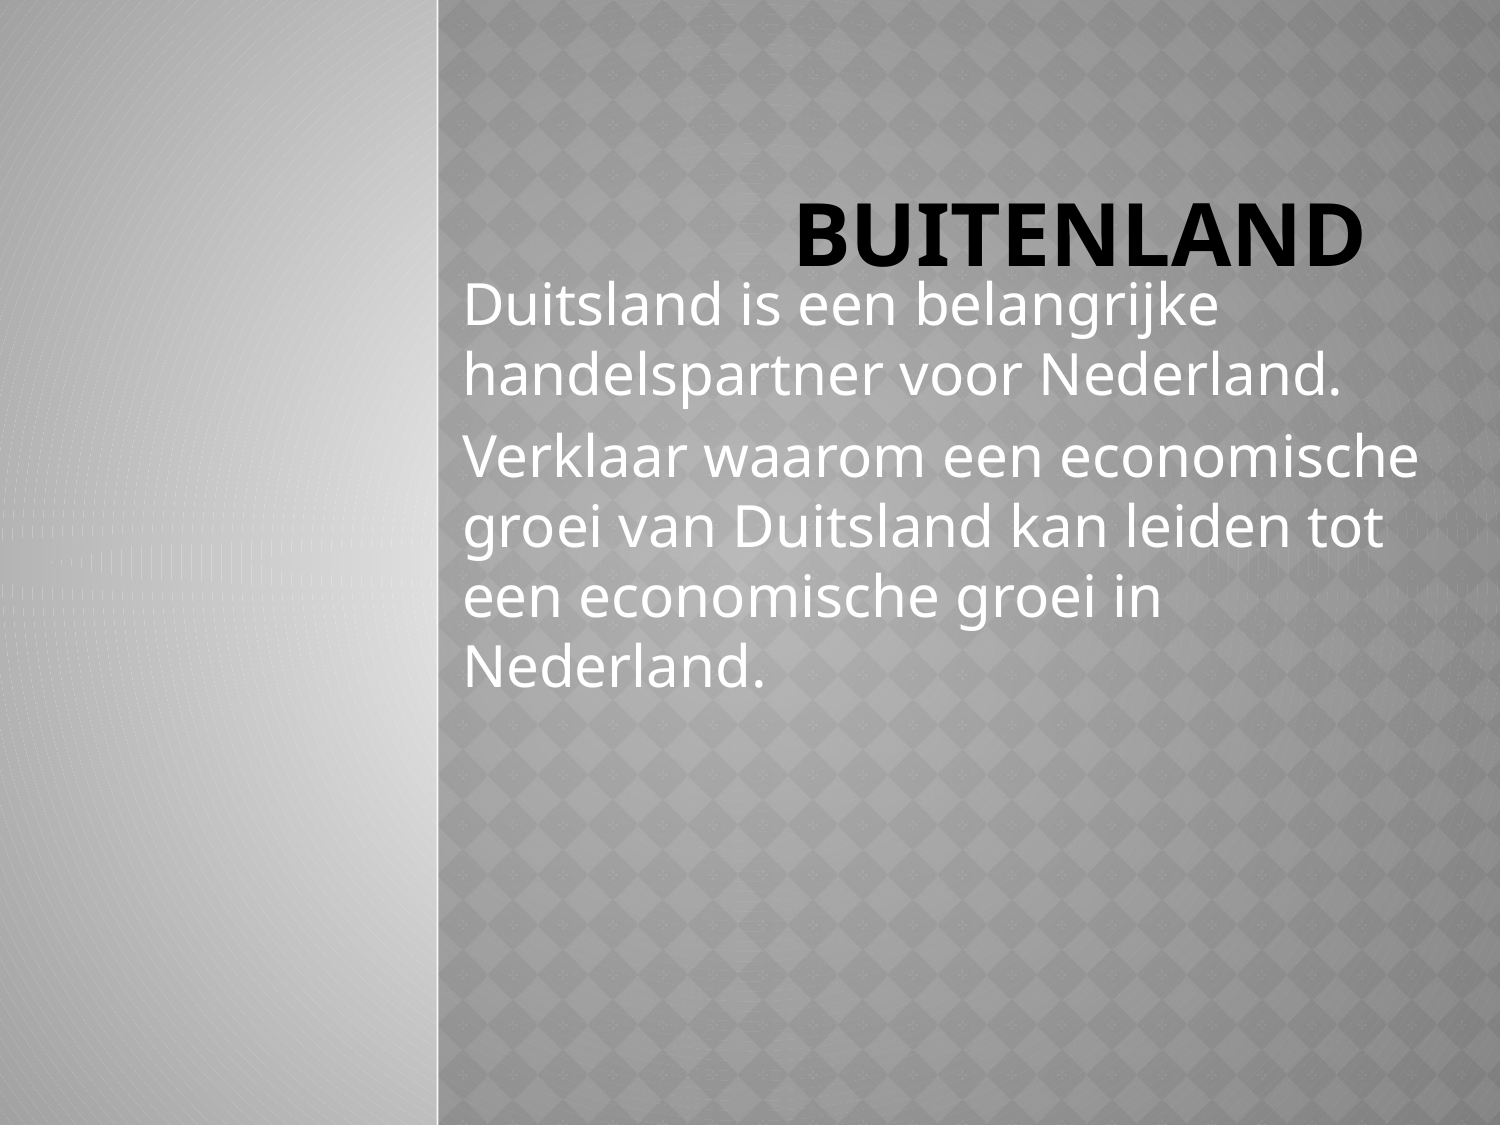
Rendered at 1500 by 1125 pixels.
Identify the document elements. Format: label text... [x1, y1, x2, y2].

subtitle Duitsland is een belangrijke handelspartner voor Nederland. Verklaar waarom een economische groei van Duitsland kan leiden tot een economische groei in Nederland. [454, 267, 1436, 1000]
title Buitenland [100, 42, 1376, 284]
